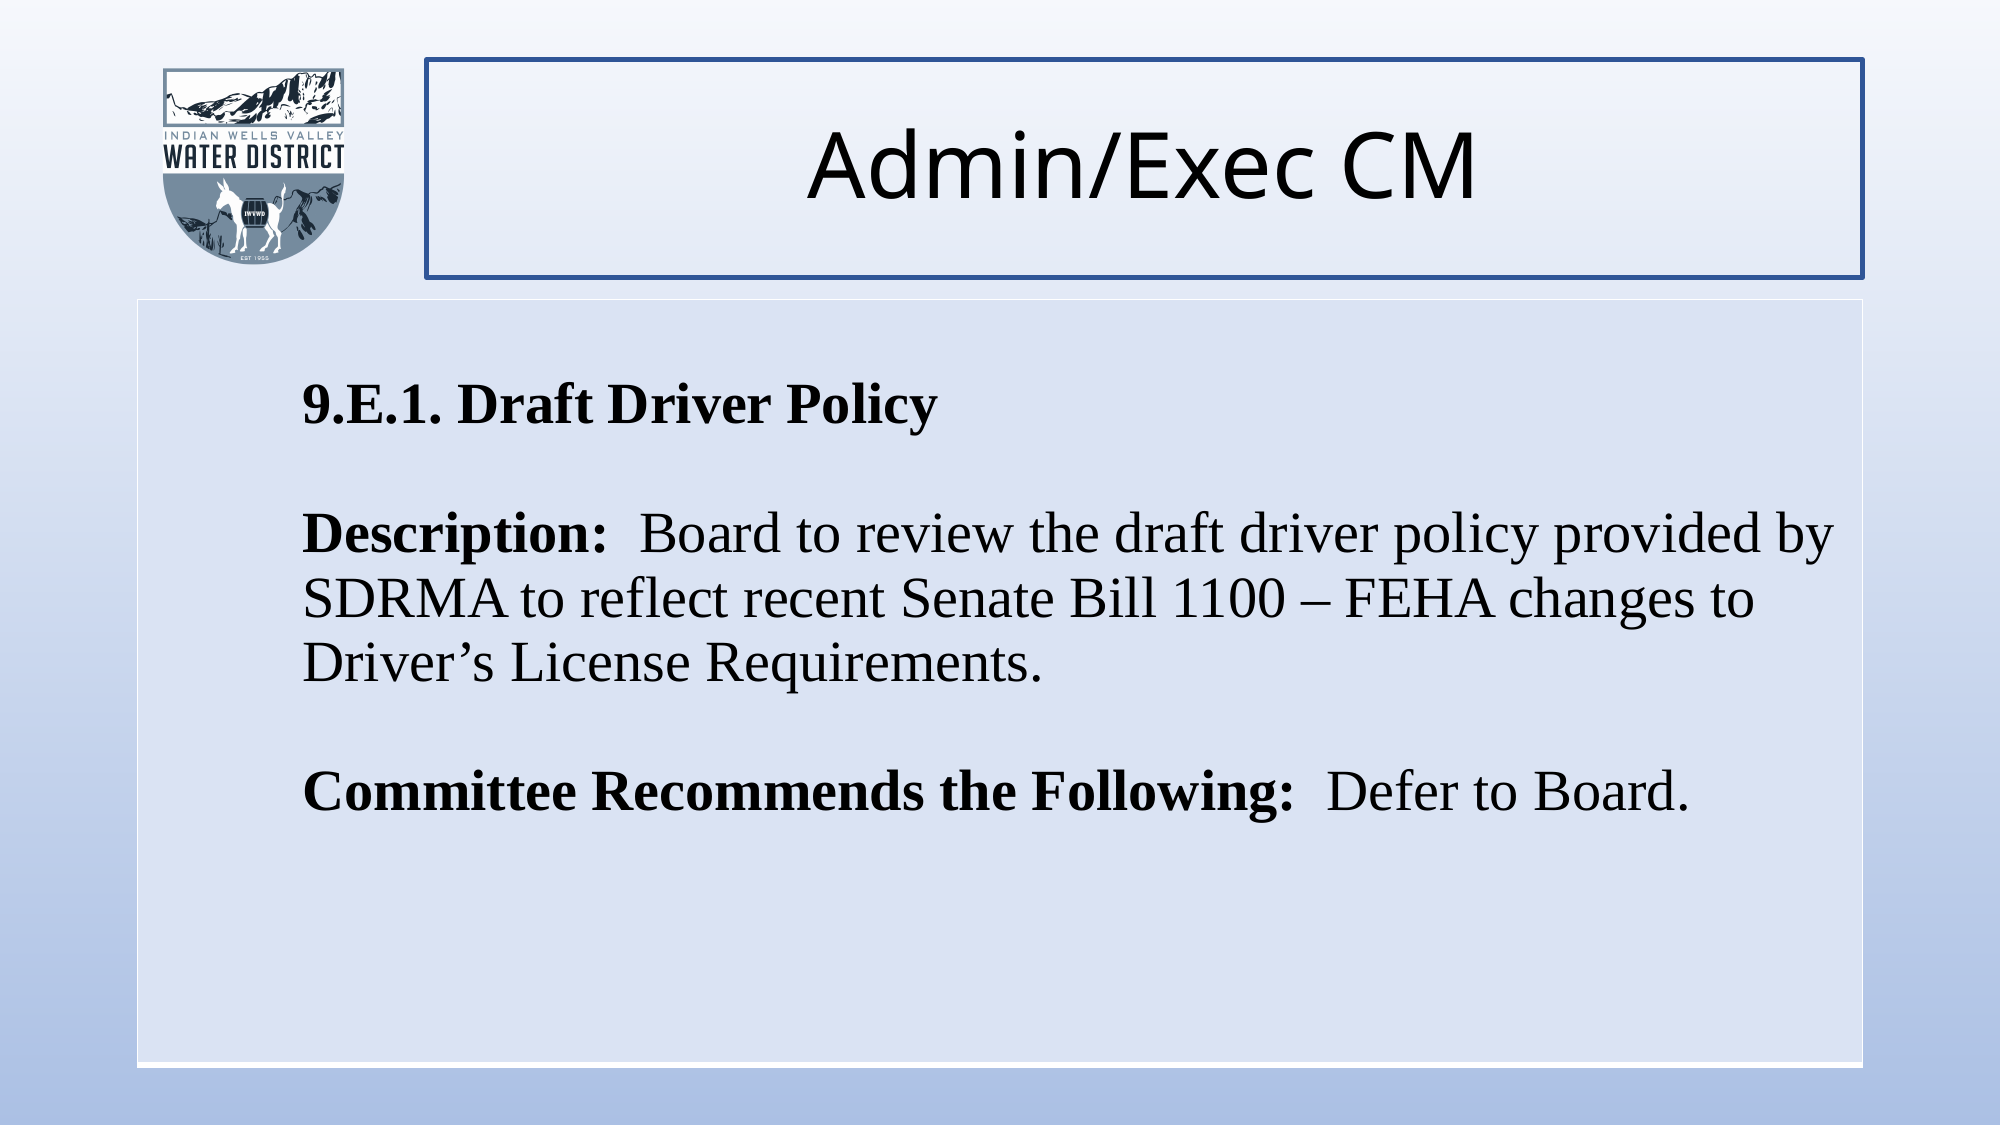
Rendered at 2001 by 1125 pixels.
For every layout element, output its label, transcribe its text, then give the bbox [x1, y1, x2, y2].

table_header 9.E.1. Draft Driver Policy Description: Board to review the draft driver policy provided by SDRMA to reflect recent Senate Bill 1100 – FEHA changes to Driver’s License Requirements. Committee Recommends the Following: Defer to Board. [138, 300, 1862, 1062]
title Admin/Exec CM [426, 59, 1863, 278]
picture [137, 46, 369, 278]
